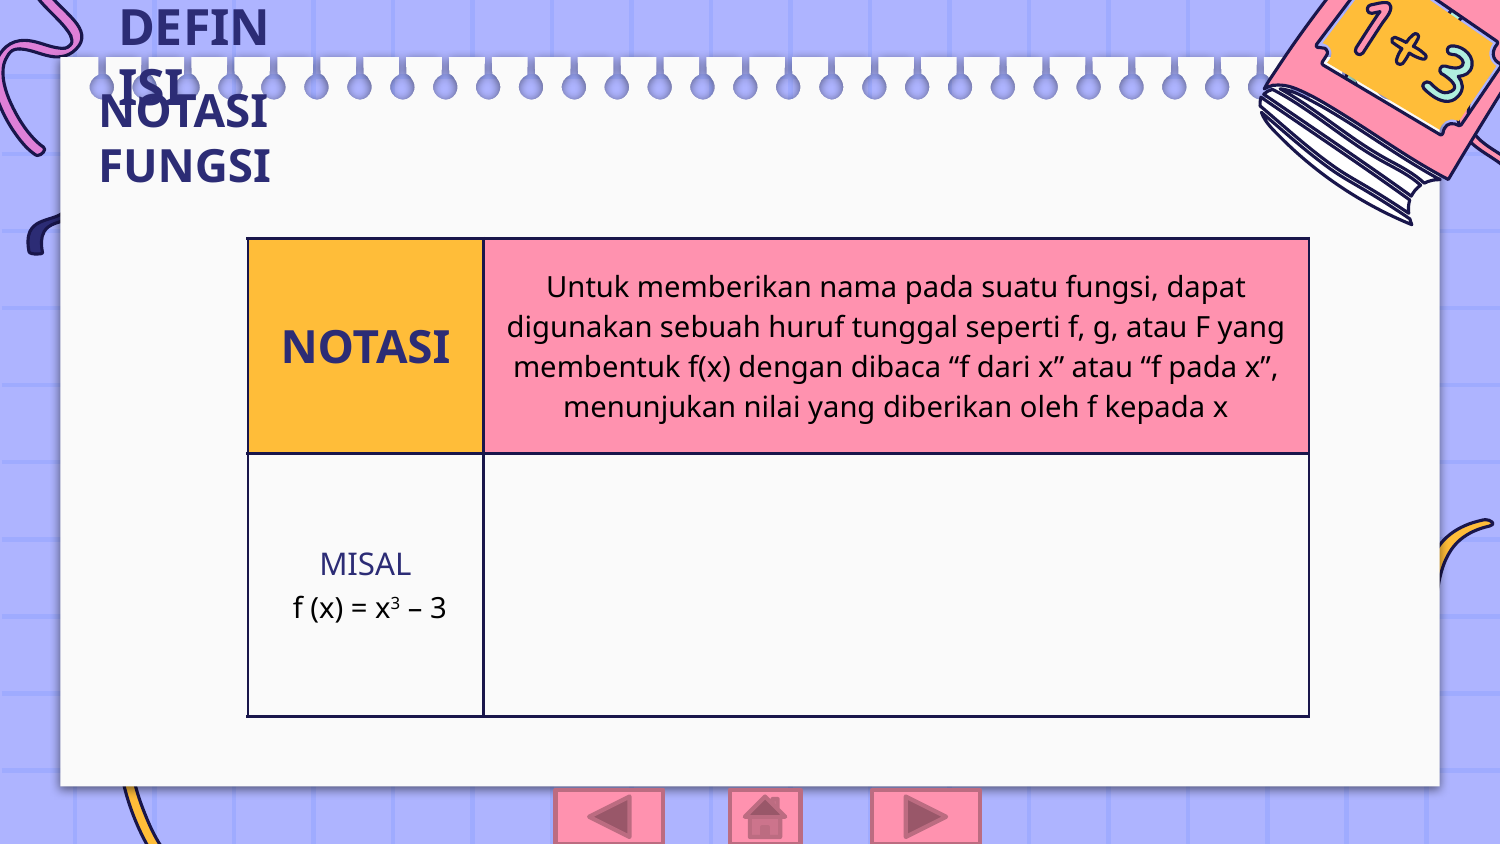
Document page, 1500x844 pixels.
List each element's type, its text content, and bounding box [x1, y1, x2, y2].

title DEFINISI [118, 0, 288, 67]
text_box [870, 788, 982, 844]
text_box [1242, 0, 1500, 225]
text_box [553, 788, 665, 844]
text_box [728, 788, 803, 844]
text_box NOTASI FUNGSI [83, 97, 440, 177]
